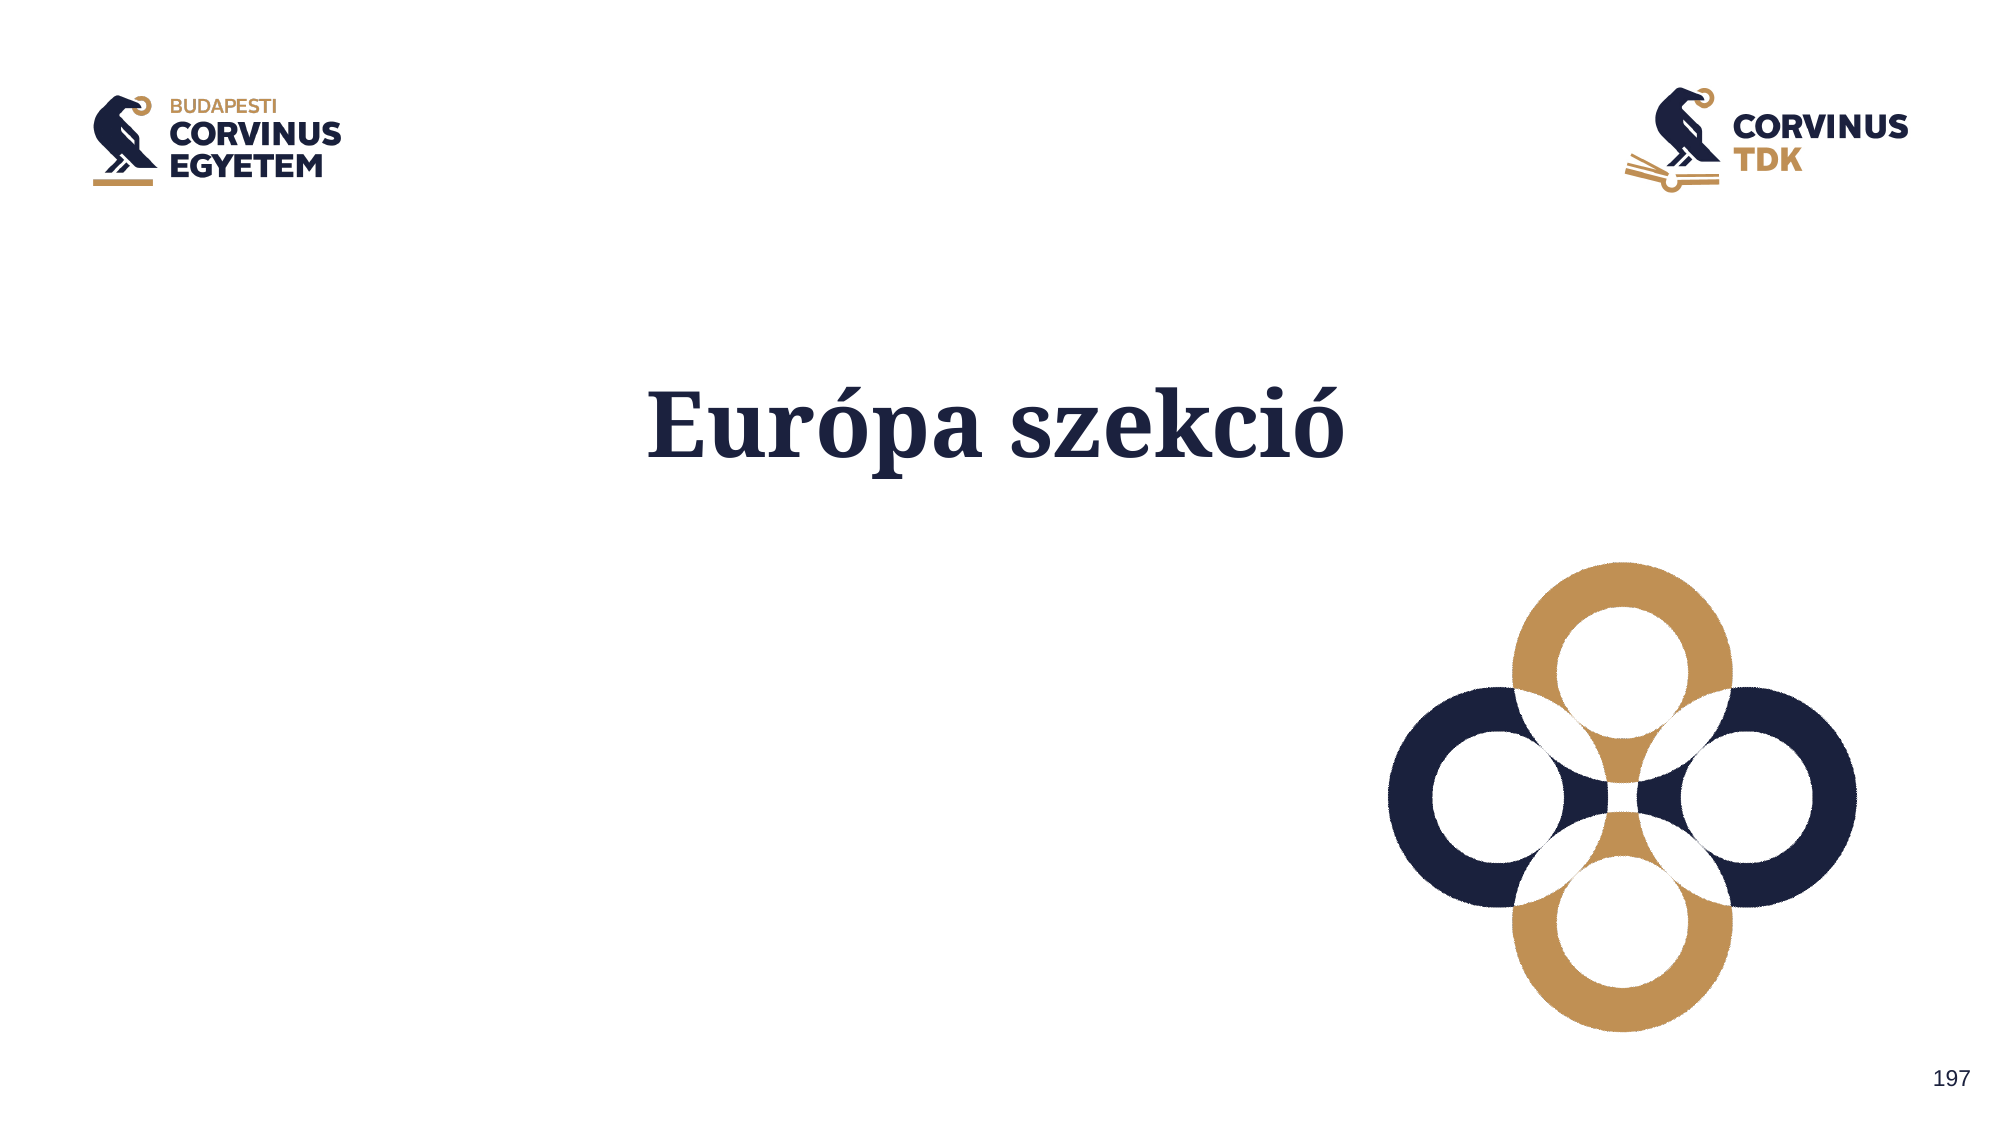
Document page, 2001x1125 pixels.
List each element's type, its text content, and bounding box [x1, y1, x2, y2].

picture [1532, 0, 2000, 281]
picture [1326, 563, 1917, 1093]
title Európa szekció [87, 255, 1908, 563]
picture [93, 95, 365, 186]
